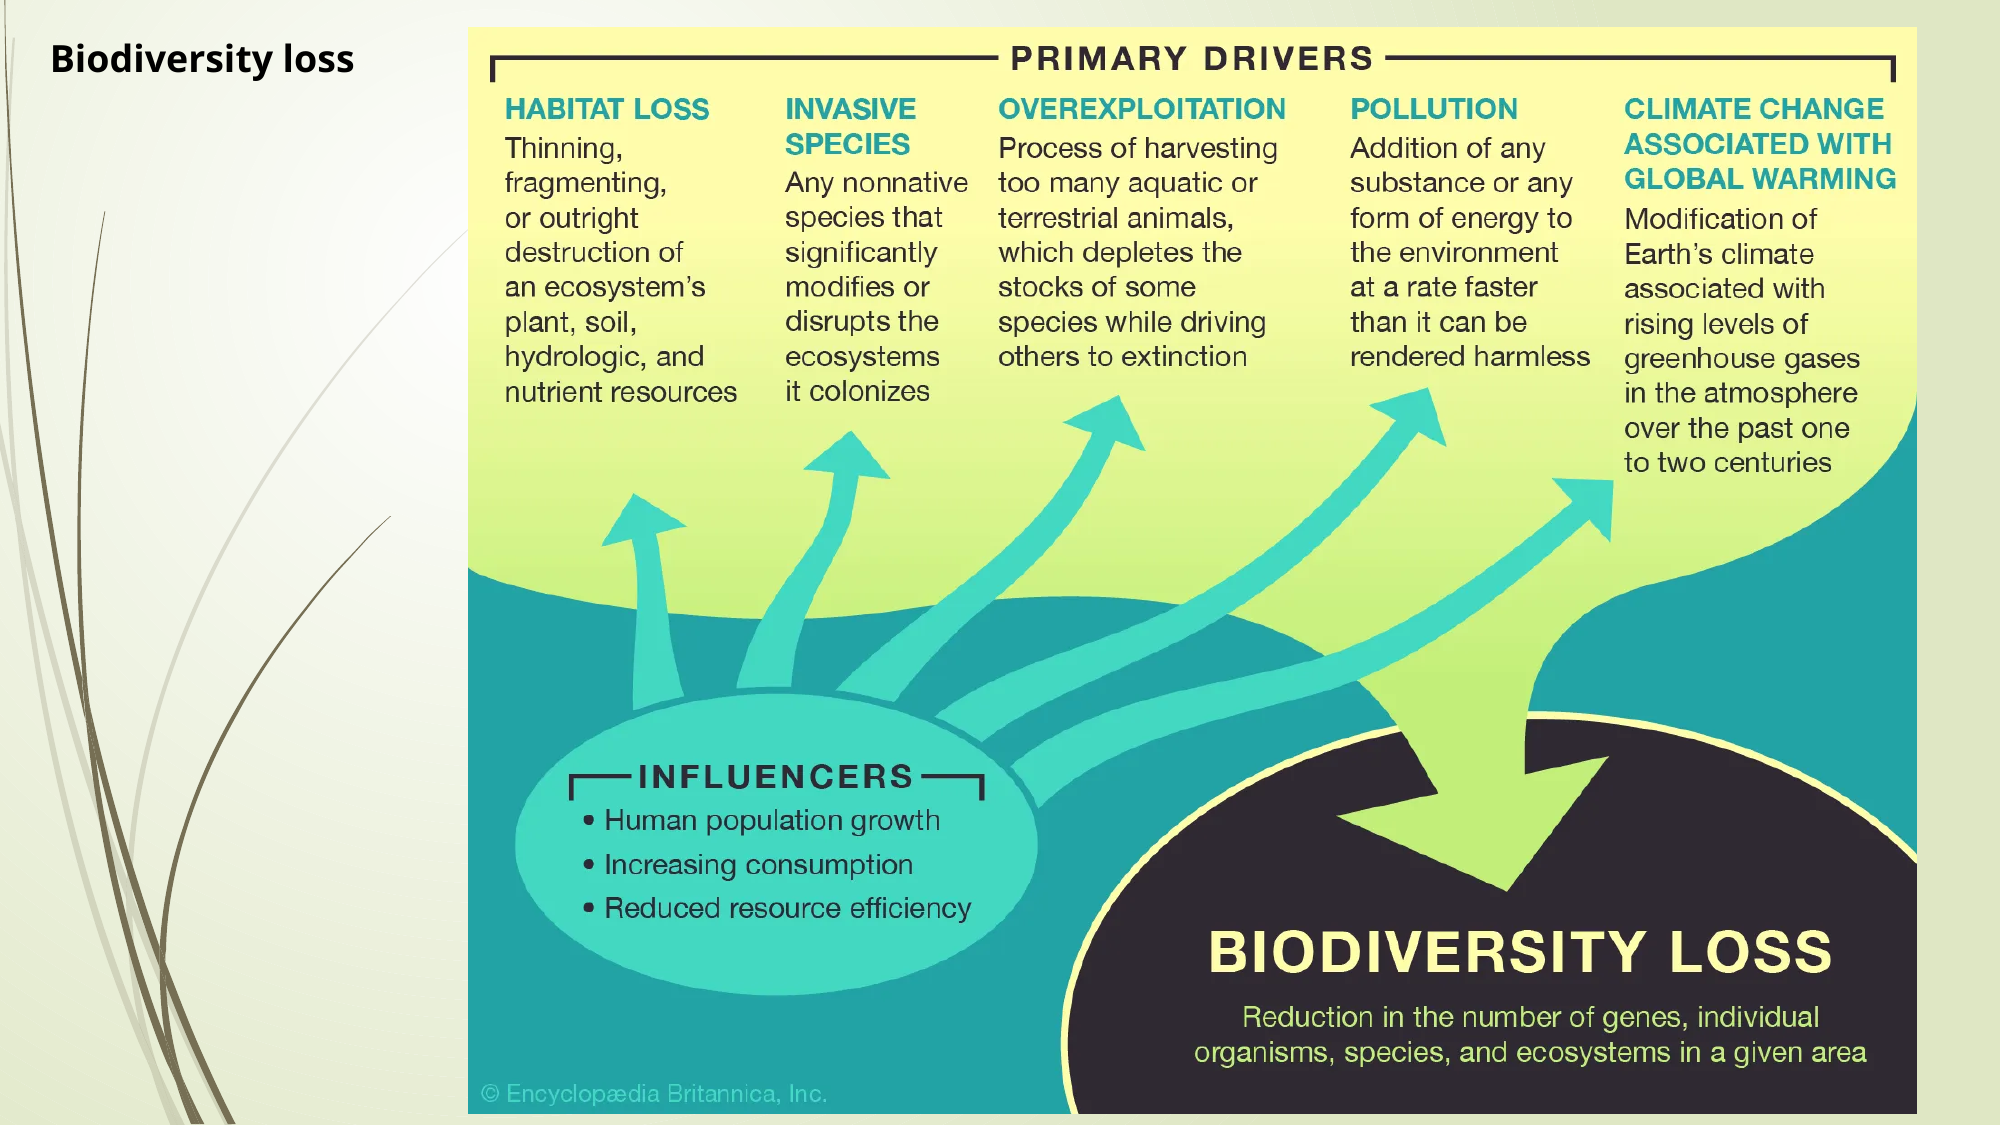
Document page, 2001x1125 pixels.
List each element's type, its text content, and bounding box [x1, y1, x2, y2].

picture [468, 26, 1917, 1114]
text_box Biodiversity loss [35, 27, 468, 87]
